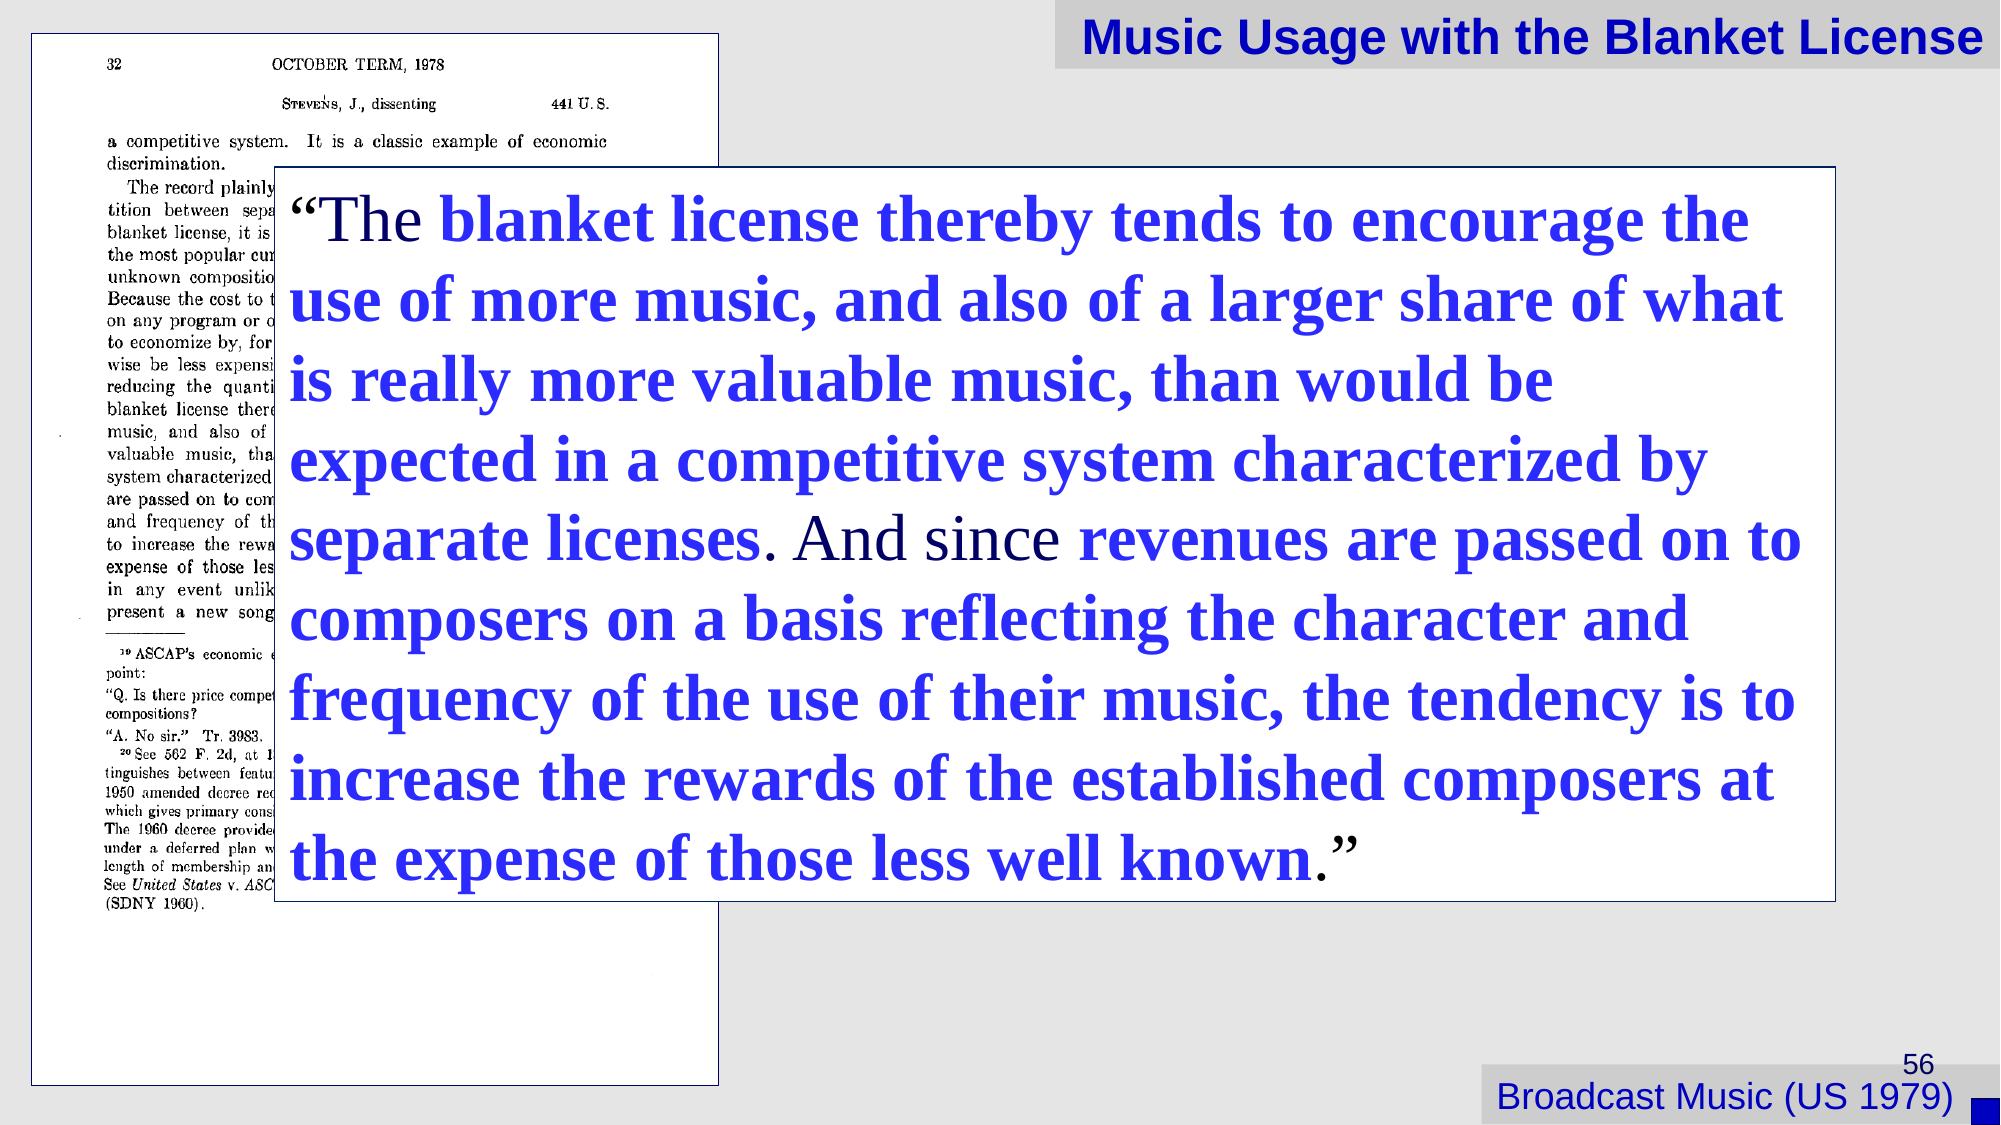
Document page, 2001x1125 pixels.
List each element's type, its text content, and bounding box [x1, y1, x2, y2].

text_box [1971, 1099, 2000, 1125]
picture [31, 34, 719, 1086]
text_box “The blanket license thereby tends to encourage the use of more music, and also of a larger share of what is really more valuable music, than would be expected in a competitive system characterized by separate licenses. And since revenues are passed on to composers on a basis reflecting the character and frequency of the use of their music, the tendency is to increase the rewards of the established composers at the expense of those less well known.” [724, 167, 1836, 902]
text_box Broadcast Music (US 1979) [1481, 1064, 2000, 1125]
slide_number 56 [1533, 1024, 1951, 1064]
title Music Usage with the Blanket License [1055, 0, 2000, 69]
